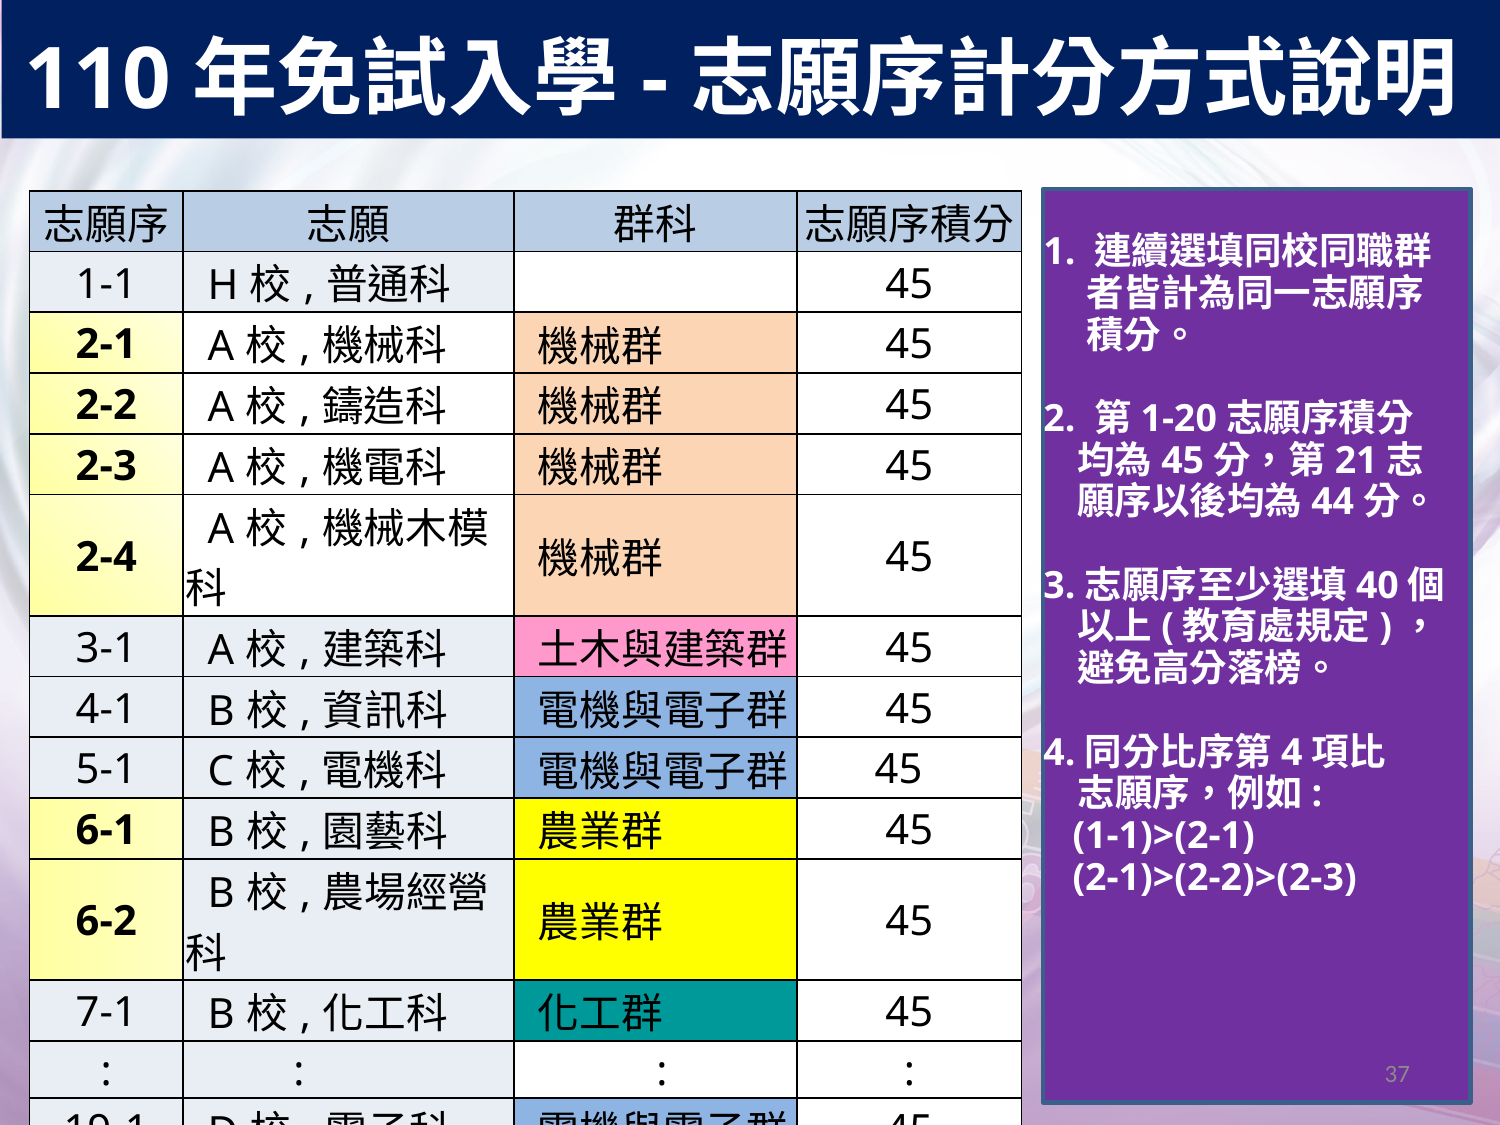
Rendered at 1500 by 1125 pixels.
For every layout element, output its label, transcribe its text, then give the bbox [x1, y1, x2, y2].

table_cell 45 [798, 981, 1021, 1040]
table_cell 2-4 [30, 495, 182, 615]
table_cell B校,化工科 [184, 981, 513, 1040]
table_cell 45 [798, 677, 1021, 736]
table_cell 45 [798, 252, 1021, 311]
table_cell A校,建築科 [184, 617, 513, 676]
table_cell B校,園藝科 [184, 799, 513, 858]
table_cell 1-1 [30, 252, 182, 311]
table_cell 機械群 [515, 313, 796, 372]
table_cell C校,電機科 [184, 738, 513, 797]
table_cell 45 [798, 1099, 1021, 1125]
table_cell 電機與電子群 [515, 1099, 796, 1125]
table_cell 6-2 [30, 860, 182, 979]
table_cell A校,機械科 [184, 313, 513, 372]
table_cell 2-3 [30, 435, 182, 494]
table_cell 土木與建築群 [515, 617, 796, 676]
table_cell 7-1 [30, 981, 182, 1040]
table_header 志願序 [30, 192, 182, 251]
table_cell 45 [798, 738, 1021, 797]
table_cell 45 [798, 860, 1021, 979]
table_cell : [30, 1042, 182, 1097]
table_cell 2-1 [30, 313, 182, 372]
table_cell B校,農場經營科 [184, 860, 513, 979]
table_cell 化工群 [515, 981, 796, 1040]
table_cell 5-1 [30, 738, 182, 797]
text_box 1. 連續選填同校同職群 者皆計為同一志願序 積分。 2. 第1-20志願序積分 均為45分，第21志 願序以後均為44分。 3.志願序至少選填40個 以上(教育處規定)， 避免高分落榜。 4.同分比序第4項比 志願序，例如: (1-1)>(2-1) (2-1)>(2-2)>(2-3) [1041, 187, 1473, 1105]
table_cell 2-2 [30, 374, 182, 433]
slide_number 37 [1074, 1042, 1425, 1103]
table_cell 農業群 [515, 799, 796, 858]
table_cell 機械群 [515, 495, 796, 615]
table_cell 農業群 [515, 860, 796, 979]
table_cell 45 [798, 374, 1021, 433]
table_cell : [515, 1042, 796, 1097]
table_cell 45 [798, 435, 1021, 494]
table_cell 19-1 [30, 1099, 182, 1125]
table_cell 45 [798, 617, 1021, 676]
table_cell A校,機電科 [184, 435, 513, 494]
table_cell D校,電子科 [184, 1099, 513, 1125]
table_cell 電機與電子群 [515, 738, 796, 797]
table_cell B校,資訊科 [184, 677, 513, 736]
table_header 志願序積分 [798, 192, 1021, 251]
table_cell 45 [798, 799, 1021, 858]
table_cell A校,鑄造科 [184, 374, 513, 433]
table_cell A校,機械木模科 [184, 495, 513, 615]
table_header 志願 [184, 192, 513, 251]
table_header 群科 [515, 192, 796, 251]
table_cell 45 [798, 313, 1021, 372]
table_cell : [798, 1042, 1021, 1097]
table_cell 電機與電子群 [515, 677, 796, 736]
picture [0, 0, 1500, 1125]
table_cell 機械群 [515, 374, 796, 433]
table_cell 3-1 [30, 617, 182, 676]
table_cell H校,普通科 [184, 252, 513, 311]
table_cell 4-1 [30, 677, 182, 736]
text_box 110年免試入學-志願序計分方式說明 [1, 0, 1500, 139]
table_cell [515, 252, 796, 311]
table_cell 機械群 [515, 435, 796, 494]
table_cell 45 [798, 495, 1021, 615]
table_cell : [184, 1042, 513, 1097]
table_cell 6-1 [30, 799, 182, 858]
